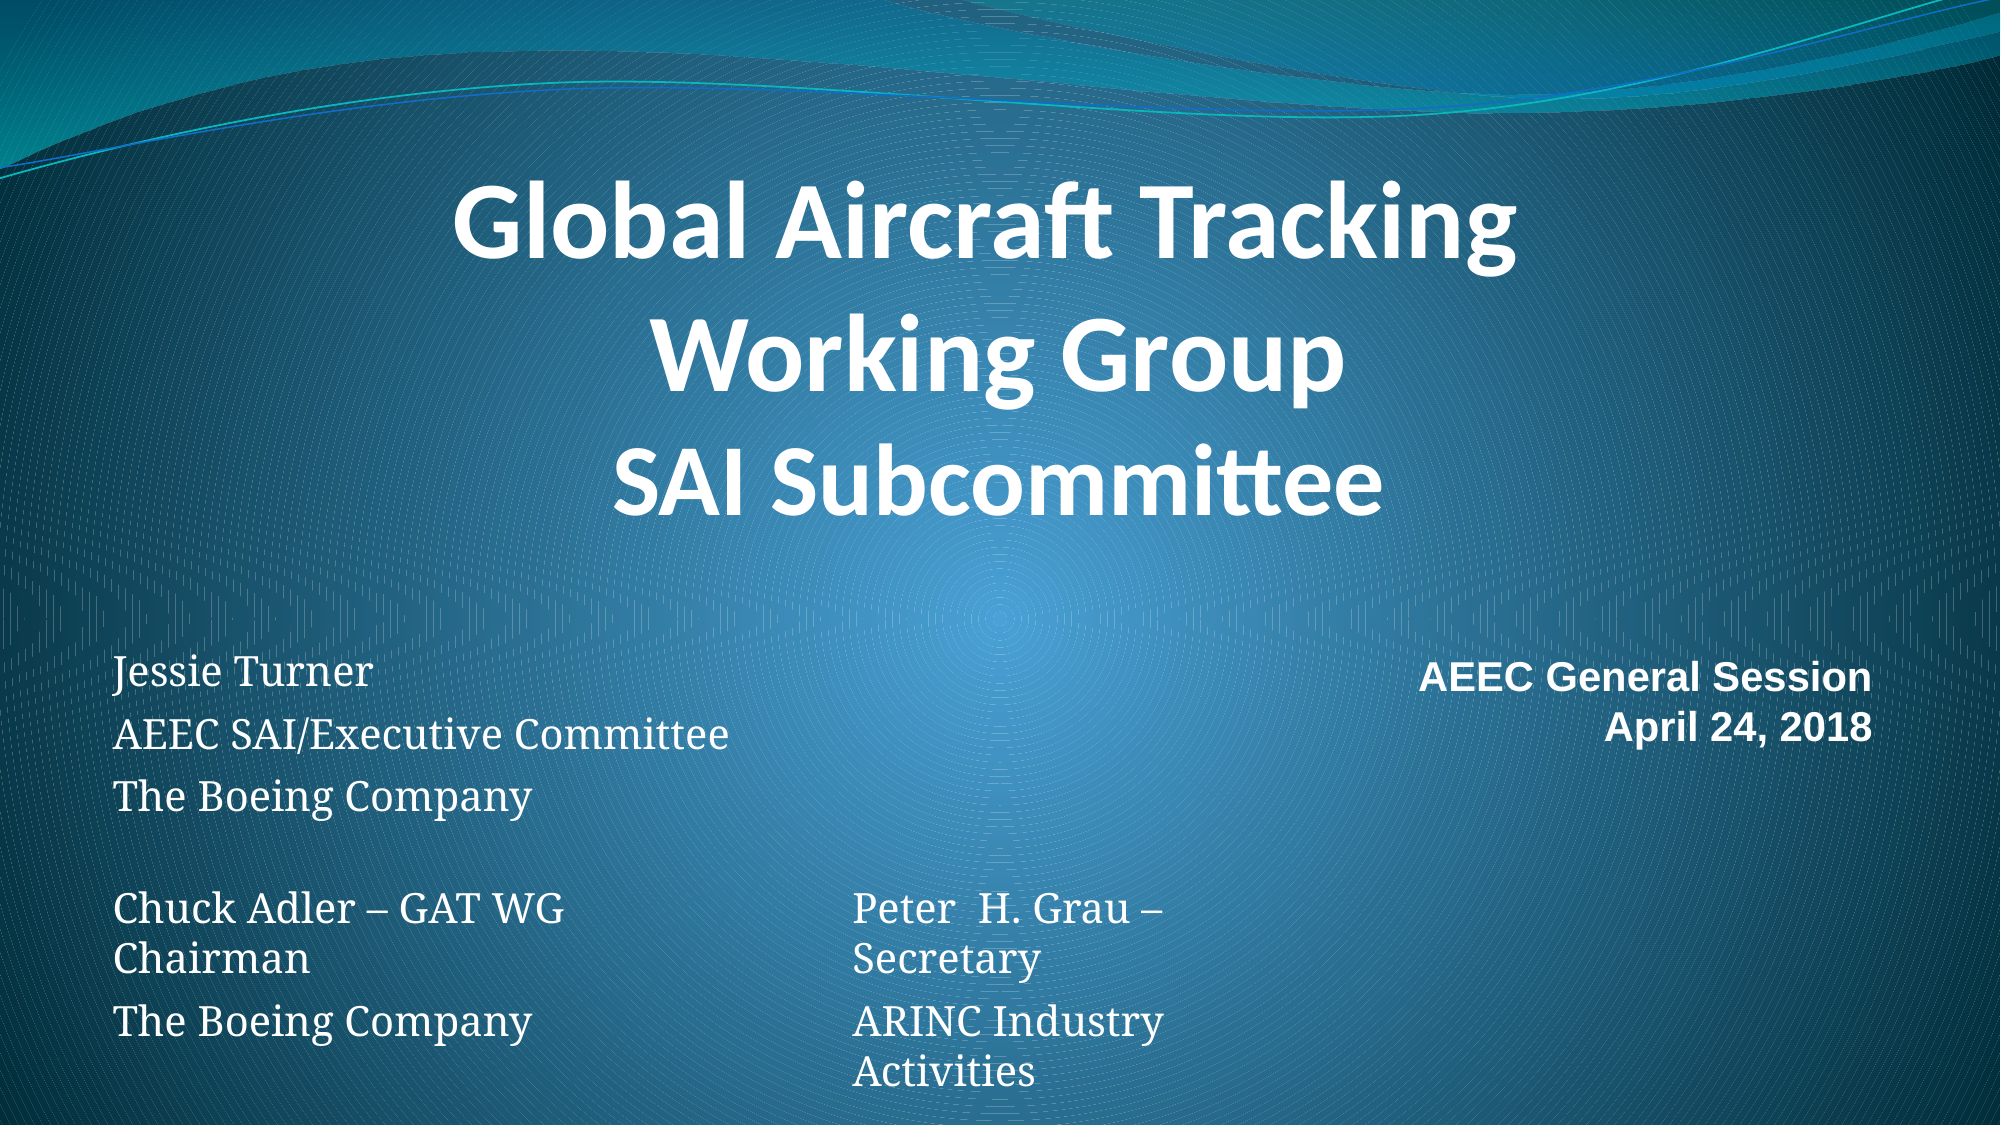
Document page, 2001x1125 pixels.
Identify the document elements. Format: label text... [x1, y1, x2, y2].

subtitle Jessie Turner AEEC SAI/Executive Committee The Boeing Company [112, 637, 763, 788]
title Global Aircraft Tracking Working Group SAI Subcommittee [324, 99, 1675, 536]
text_box AEEC General Session April 24, 2018 [1362, 649, 1888, 788]
text_box Chuck Adler – GAT WG Chairman The Boeing Company [112, 874, 763, 1025]
text_box Peter H. Grau – Secretary ARINC Industry Activities [837, 874, 1338, 1103]
